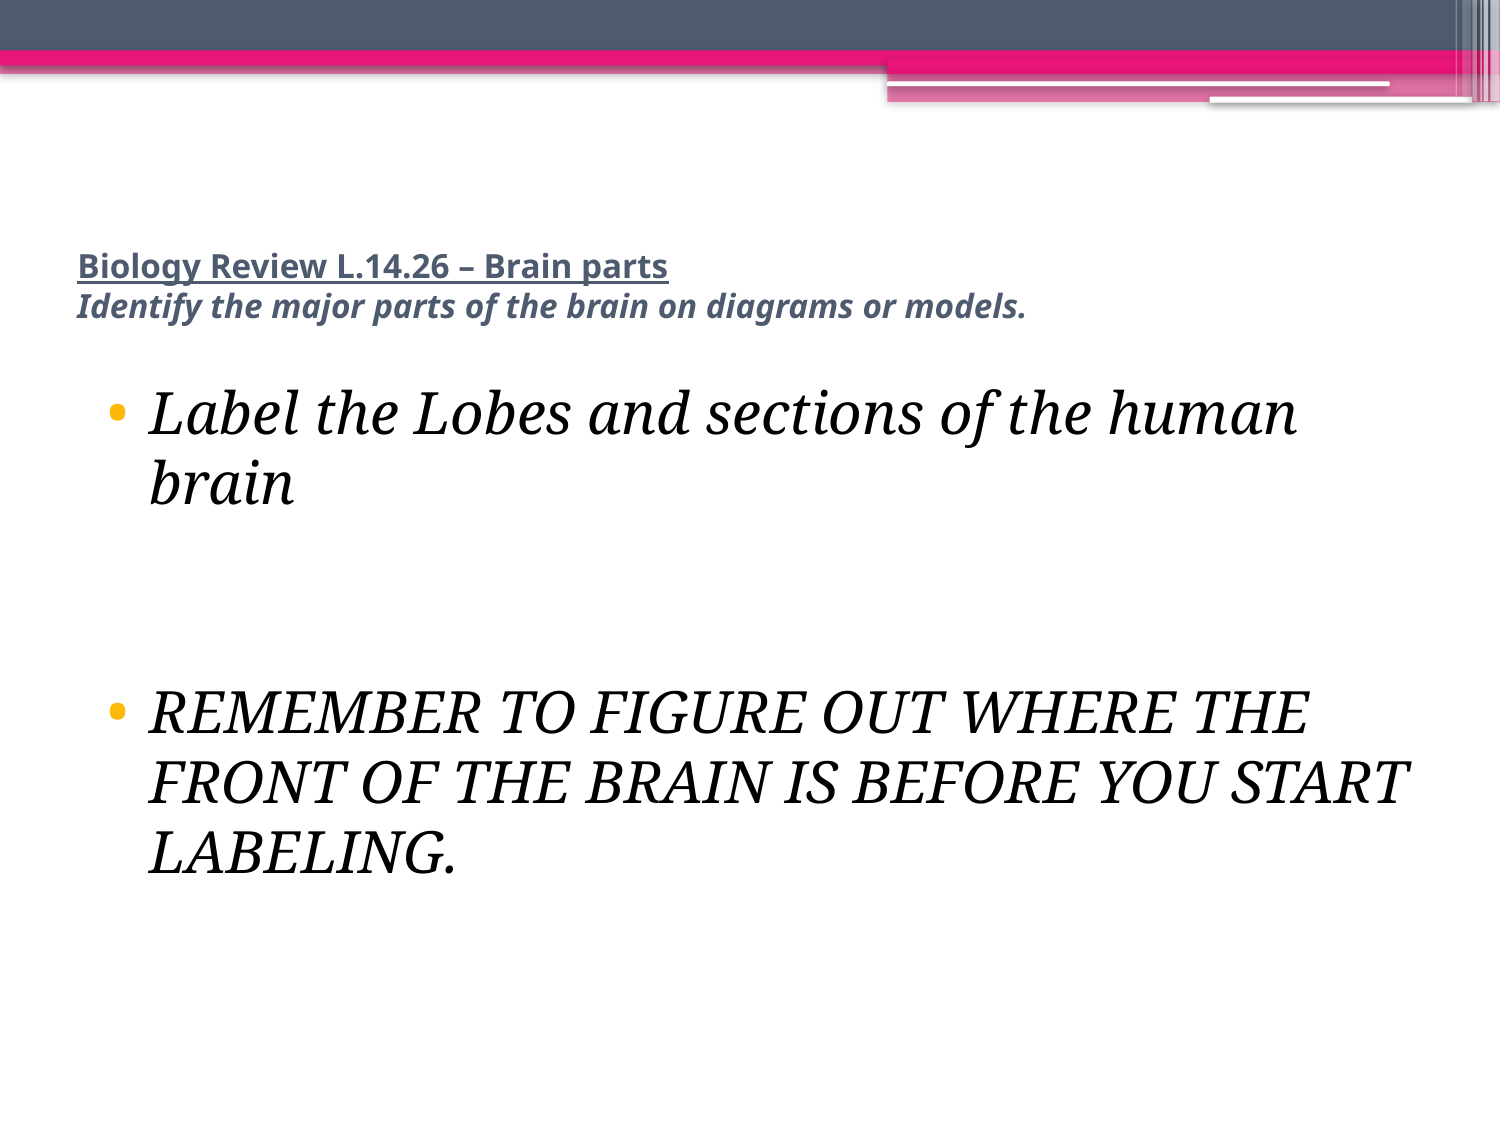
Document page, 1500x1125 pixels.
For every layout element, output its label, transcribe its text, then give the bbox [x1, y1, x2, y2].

title Biology Review L.14.26 – Brain parts Identify the major parts of the brain on diagrams or models. [62, 237, 1413, 413]
list Label the Lobes and sections of the human brain REMEMBER TO FIGURE OUT WHERE THE FRONT OF THE BRAIN IS BEFORE YOU START LABELING. [74, 368, 1426, 1079]
